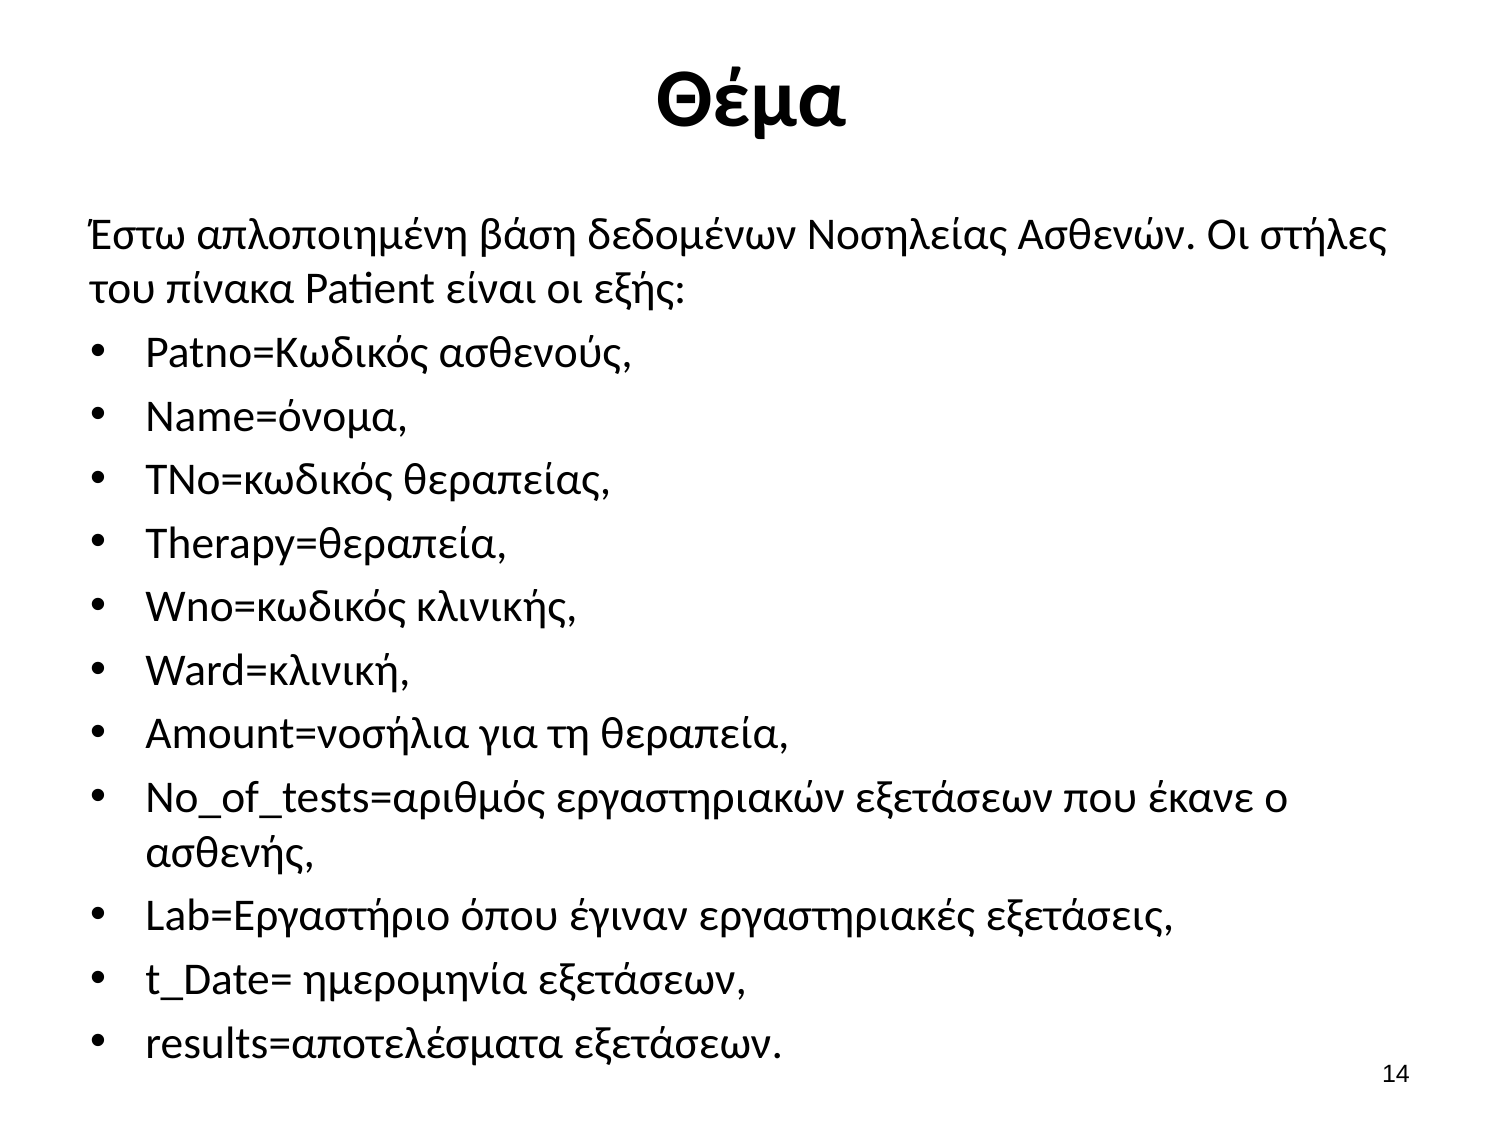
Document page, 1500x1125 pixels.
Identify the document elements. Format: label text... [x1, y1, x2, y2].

slide_number 13 [1074, 1042, 1425, 1103]
list Έστω απλοποιημένη βάση δεδομένων Νοσηλείας Ασθενών. Οι στήλες του πίνακα Patient είναι οι εξής: Patno=Κωδικός ασθενούς, Name=όνομα, TNo=κωδικός θεραπείας, Therapy=θεραπεία, Wno=κωδικός κλινικής, Ward=κλινική, Amount=νοσήλια για τη θεραπεία, No_of_tests=αριθμός εργαστηριακών εξετάσεων που έκανε ο ασθενής, Lab=Εργαστήριο όπου έγιναν εργαστηριακές εξετάσεις, t_Date= ημερομηνία εξετάσεων, results=αποτελέσματα εξετάσεων. [75, 196, 1425, 1083]
title Θέμα [76, 19, 1427, 169]
